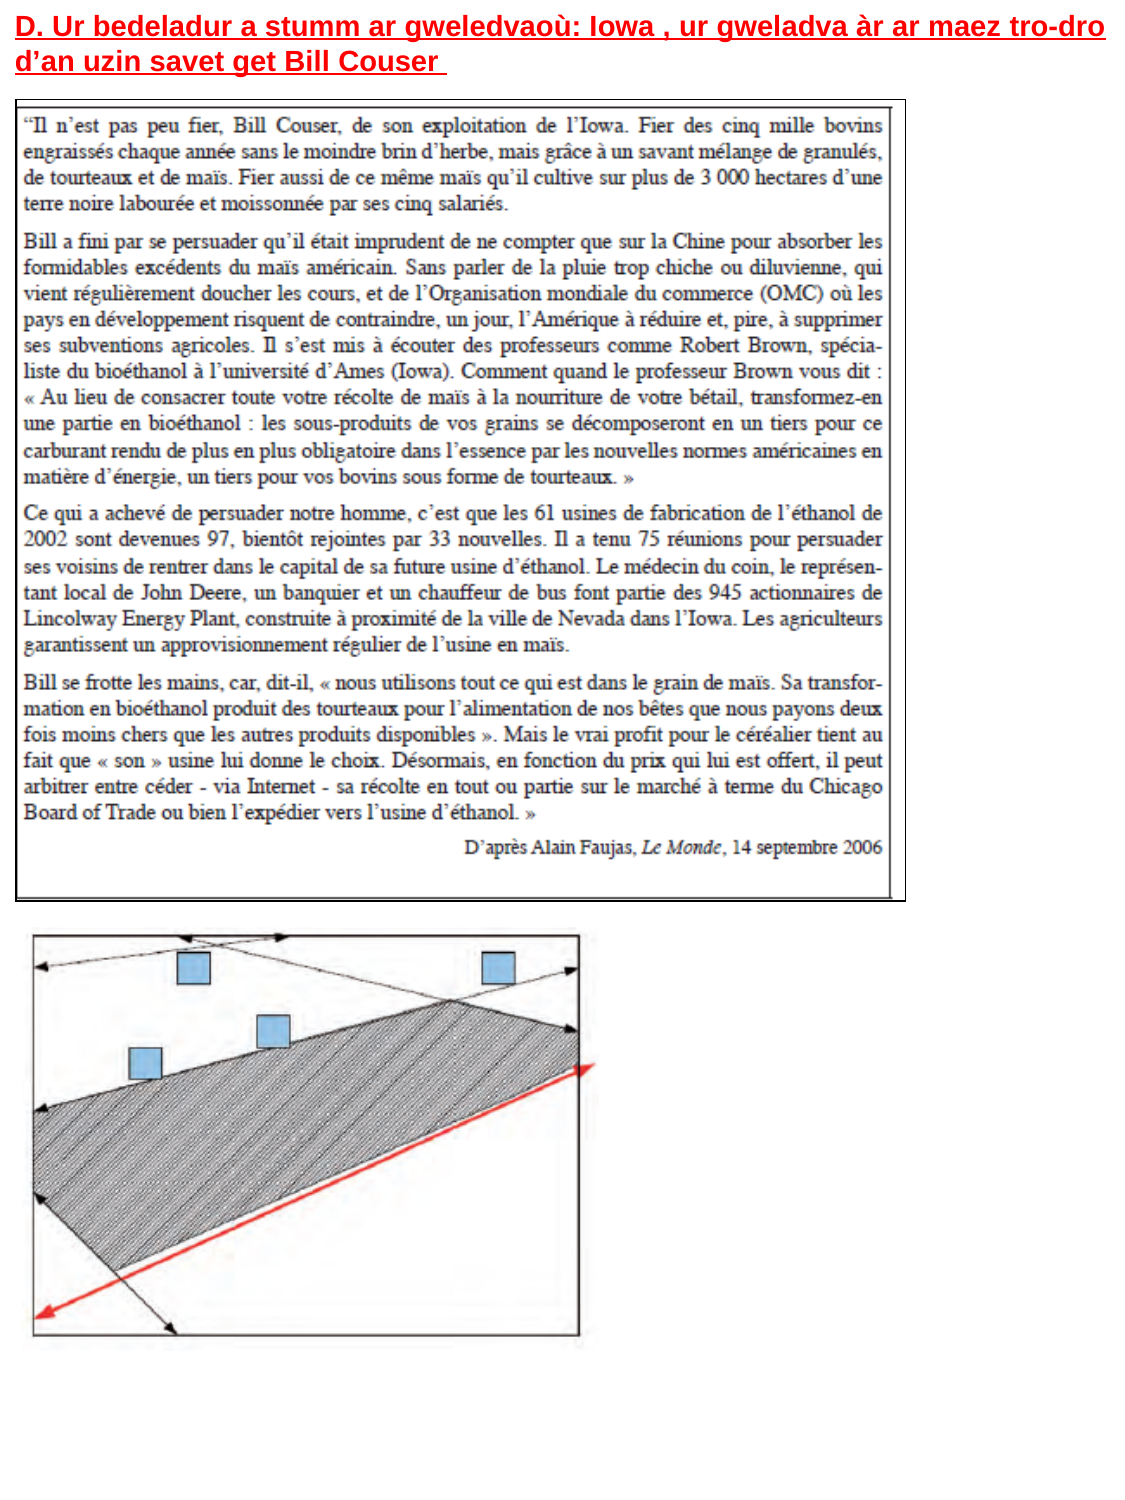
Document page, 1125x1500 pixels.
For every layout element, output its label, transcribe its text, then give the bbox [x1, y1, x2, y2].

picture [16, 100, 906, 901]
picture [21, 926, 599, 1351]
text_box D. Ur bedeladur a stumm ar gweledvaoù: Iowa , ur gweladva àr ar maez tro-dro d’an uzin savet get Bill Couser [0, 0, 1125, 85]
